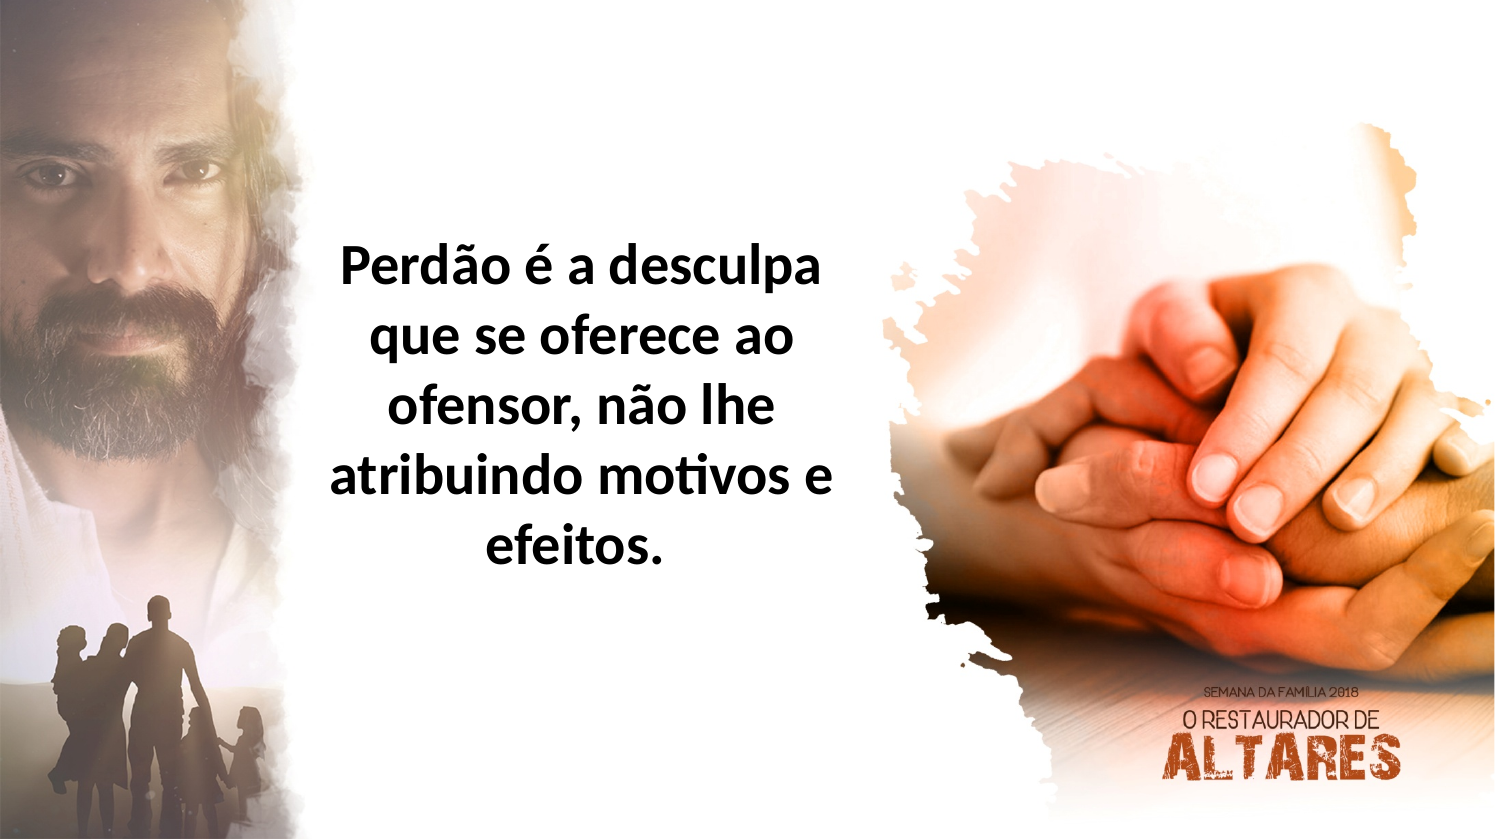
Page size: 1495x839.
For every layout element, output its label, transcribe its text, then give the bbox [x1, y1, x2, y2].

picture [0, 0, 1495, 839]
text_box Perdão é a desculpa que se oferece ao ofensor, não lhe atribuindo motivos e efeitos. [298, 218, 866, 584]
